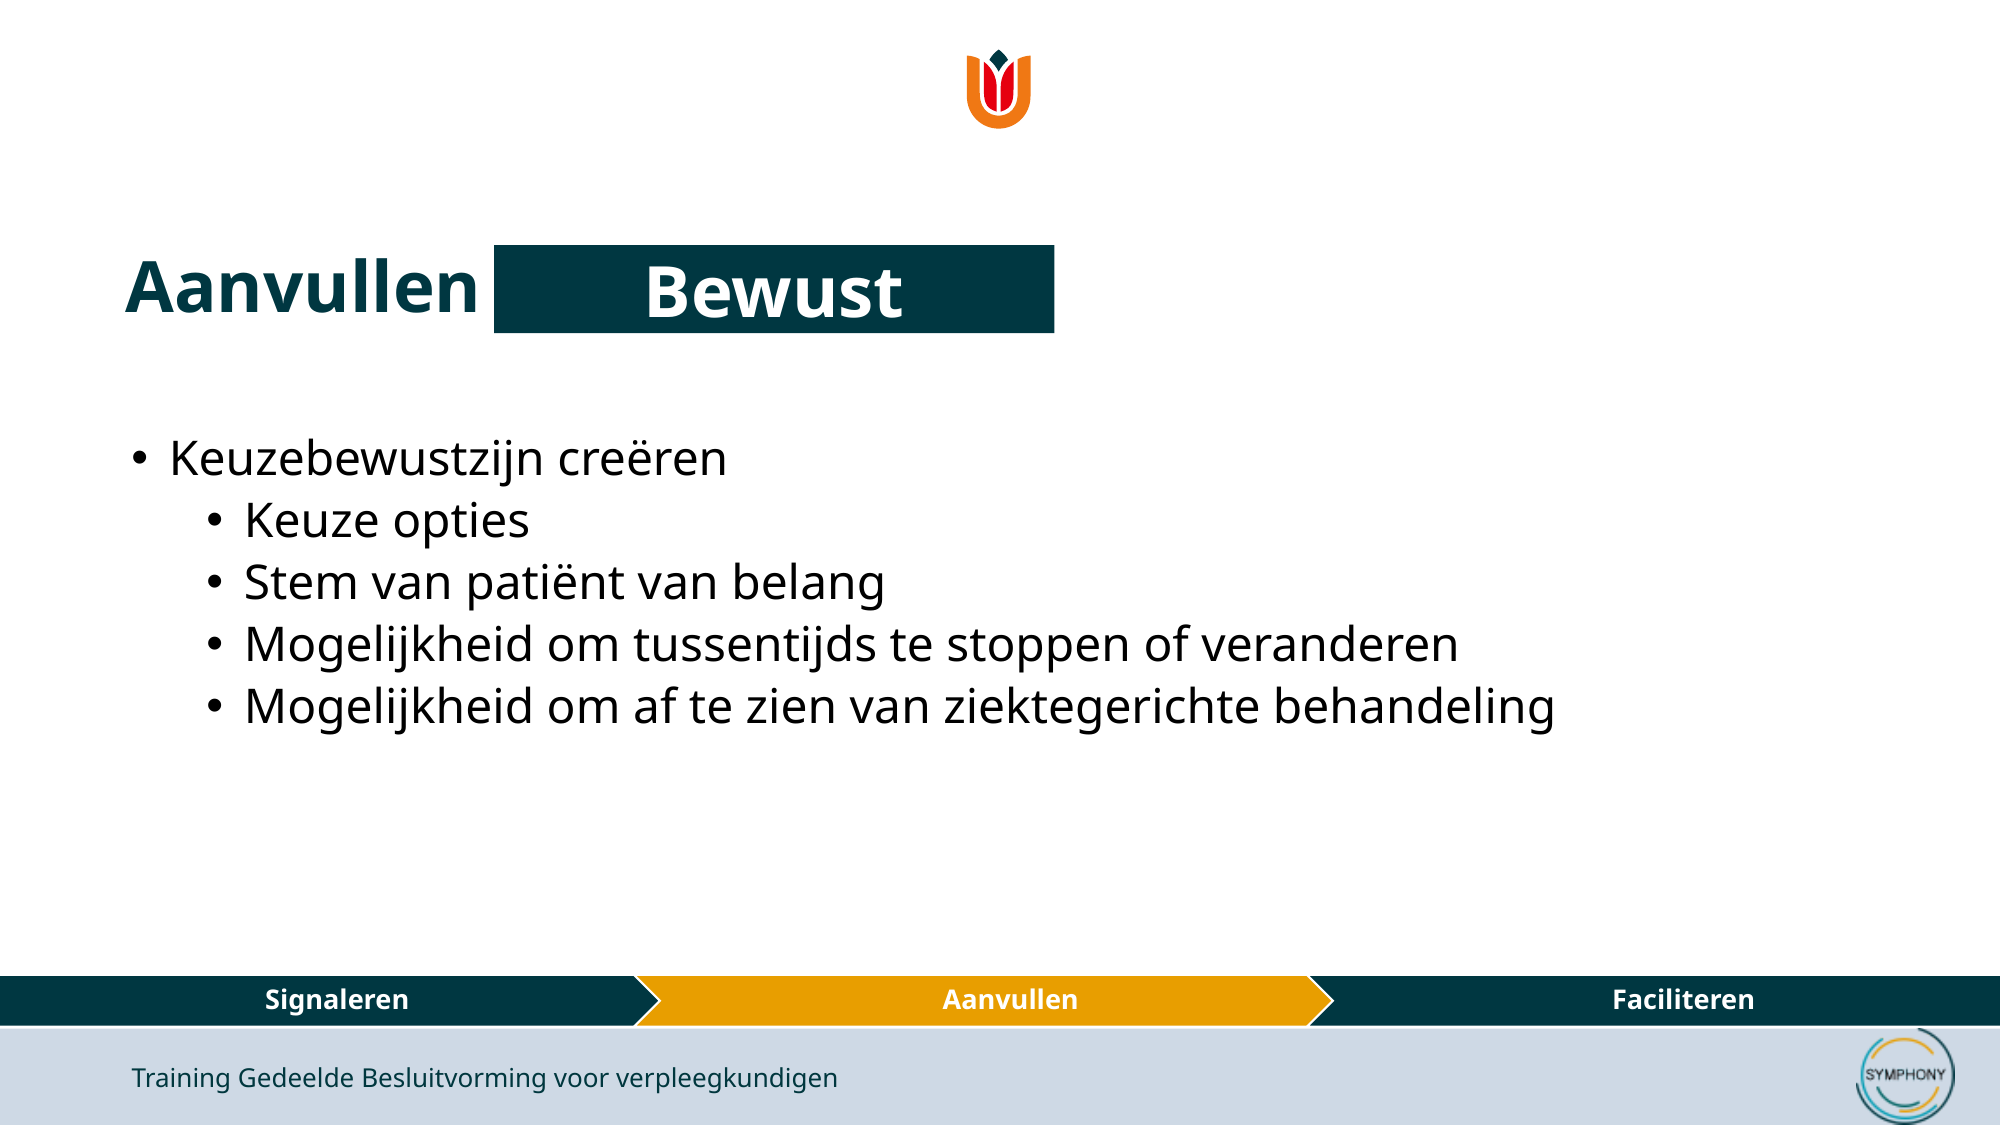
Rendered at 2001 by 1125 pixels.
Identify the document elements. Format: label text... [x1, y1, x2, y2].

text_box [0, 974, 2000, 1027]
picture [1856, 1028, 1955, 1125]
title Aanvullen [110, 180, 1877, 398]
text_box Bewust [493, 244, 1056, 334]
list Keuzebewustzijn creëren Keuze opties Stem van patiënt van belang Mogelijkheid om tussentijds te stoppen of veranderen Mogelijkheid om af te zien van ziektegerichte behandeling [116, 406, 1880, 930]
footer Training Gedeelde Besluitvorming voor verpleegkundigen [116, 1046, 890, 1107]
